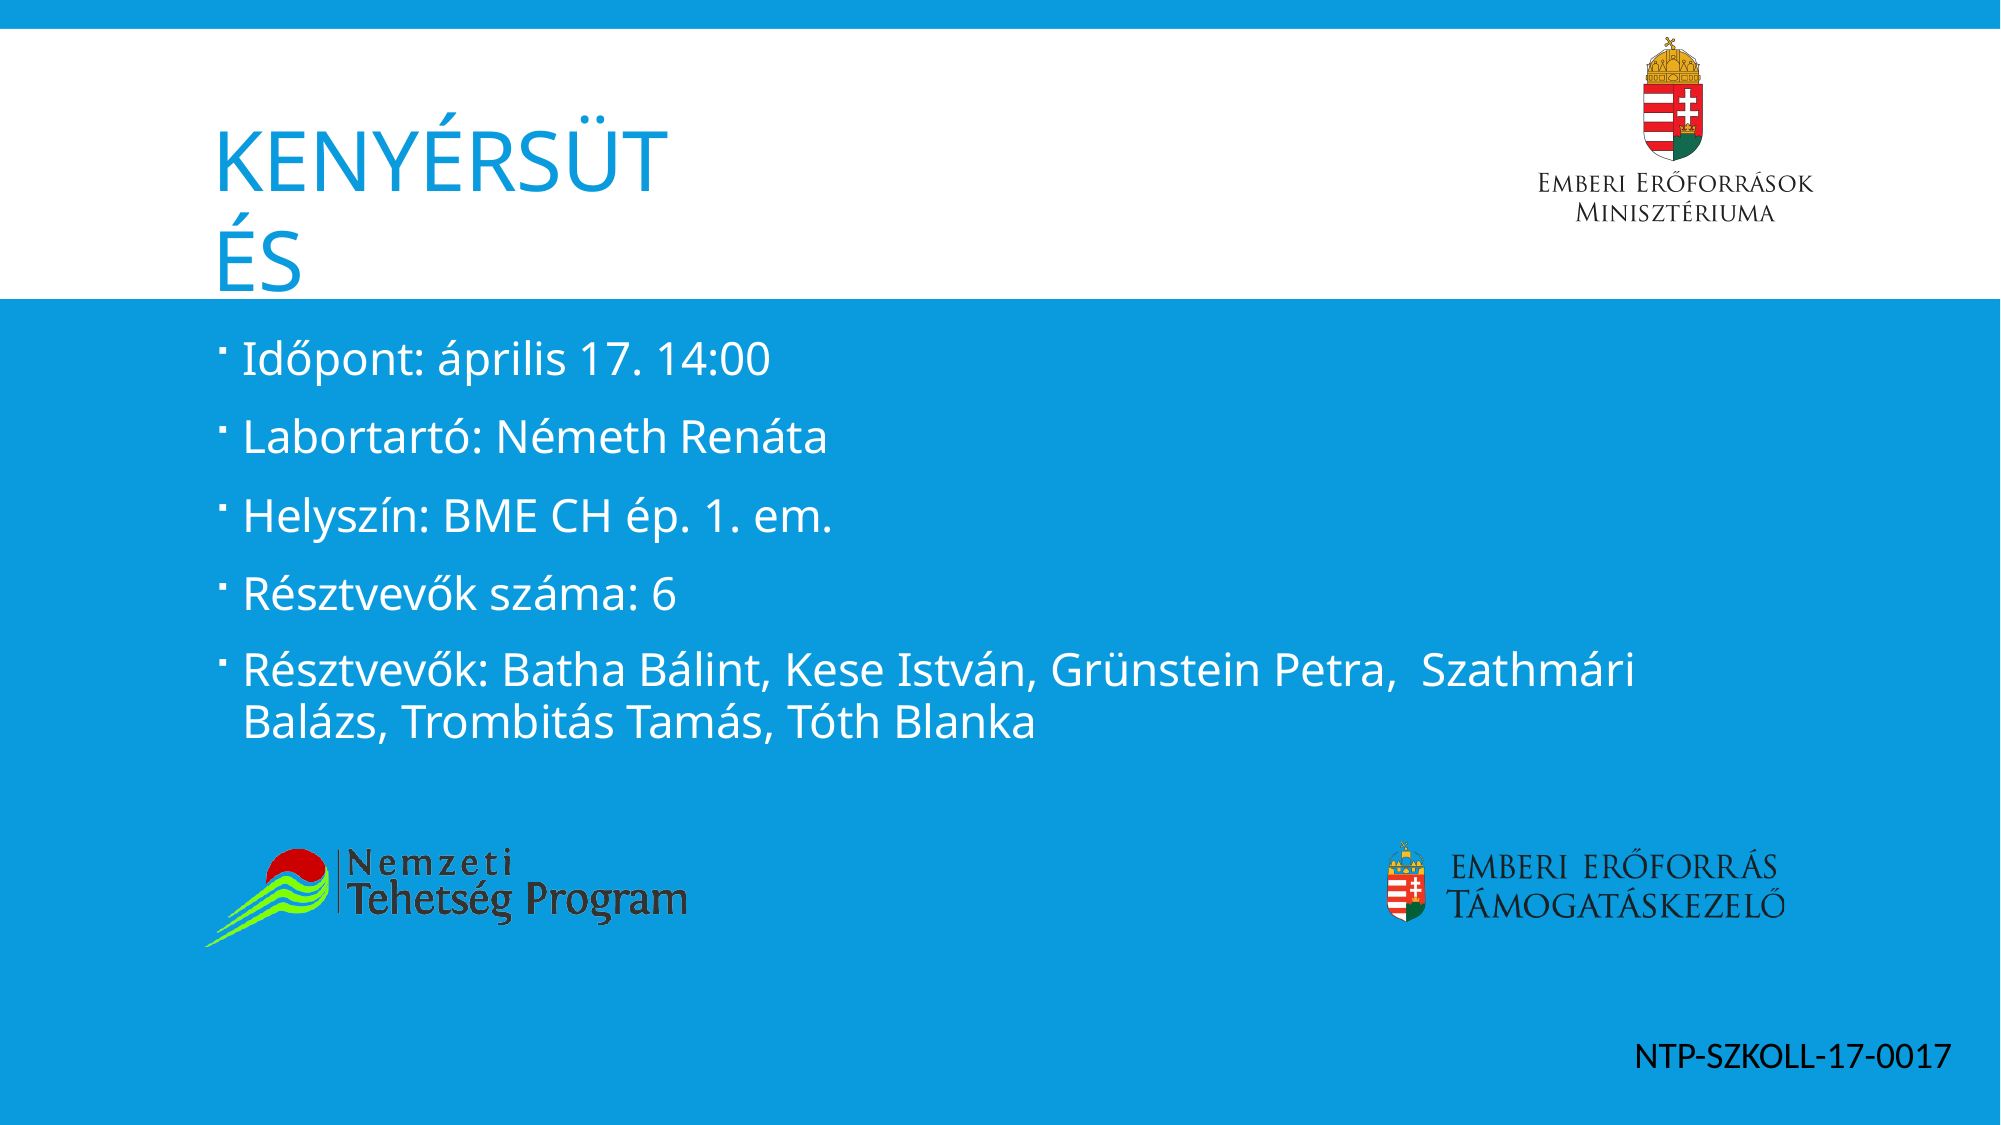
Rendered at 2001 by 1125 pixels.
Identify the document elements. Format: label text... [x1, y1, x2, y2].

text_box [527, 882, 686, 925]
title Kenyérsütés [210, 106, 675, 303]
text_box [1387, 841, 1785, 922]
text_box [337, 848, 512, 925]
text_box [1536, 37, 1814, 227]
text_box Időpont: április 17. 14:00 Labortartó: Németh Renáta Helyszín: BME CH ép. 1. em. Résztvevők száma: 6 Résztvevők: Batha Bálint, Kese István, Grünstein Petra, Szathmári Balázs, Trombitás Tamás, Tóth Blanka [210, 303, 1639, 749]
text_box [205, 849, 329, 947]
text_box NTP-SZKOLL-17-0017 [1619, 1023, 2000, 1084]
